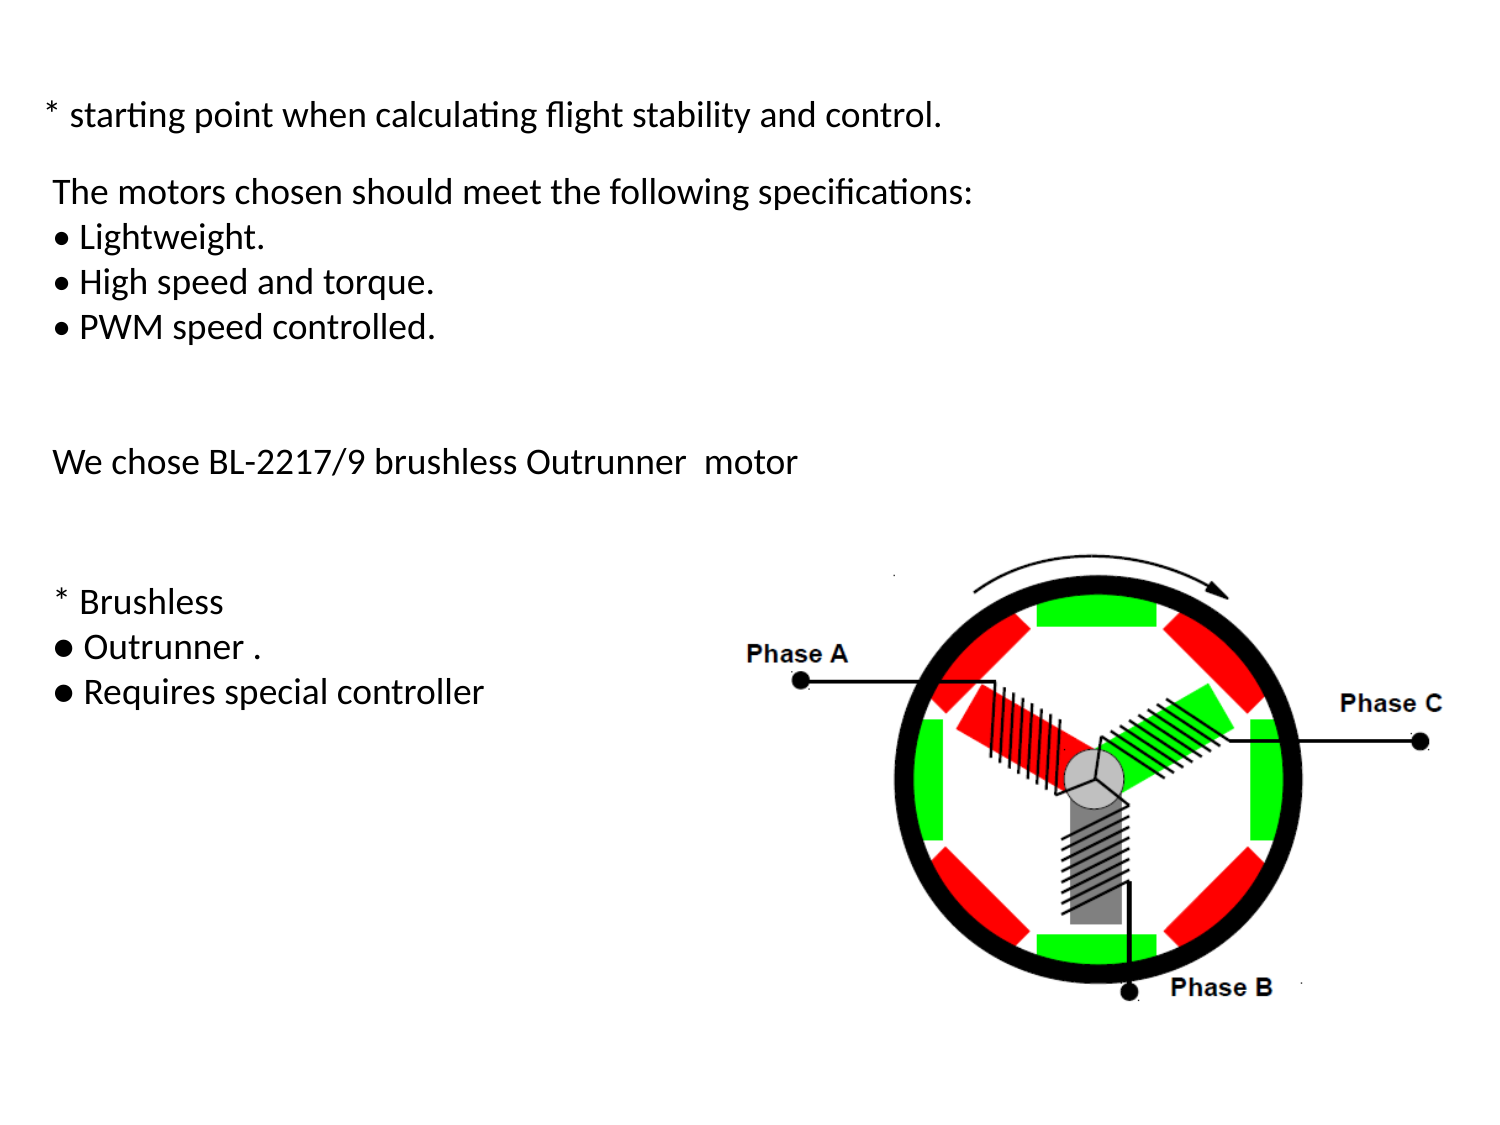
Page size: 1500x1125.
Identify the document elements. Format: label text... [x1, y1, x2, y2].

text_box * Brushless ● Outrunner . ● Requires special controller [37, 524, 788, 720]
text_box * starting point when calculating flight stability and control. [27, 82, 1031, 143]
text_box The motors chosen should meet the following specifications: • Lightweight. • High speed and torque. • PWM speed controlled. We chose BL-2217/9 brushless Outrunner motor [37, 159, 1013, 490]
picture [737, 549, 1454, 1012]
